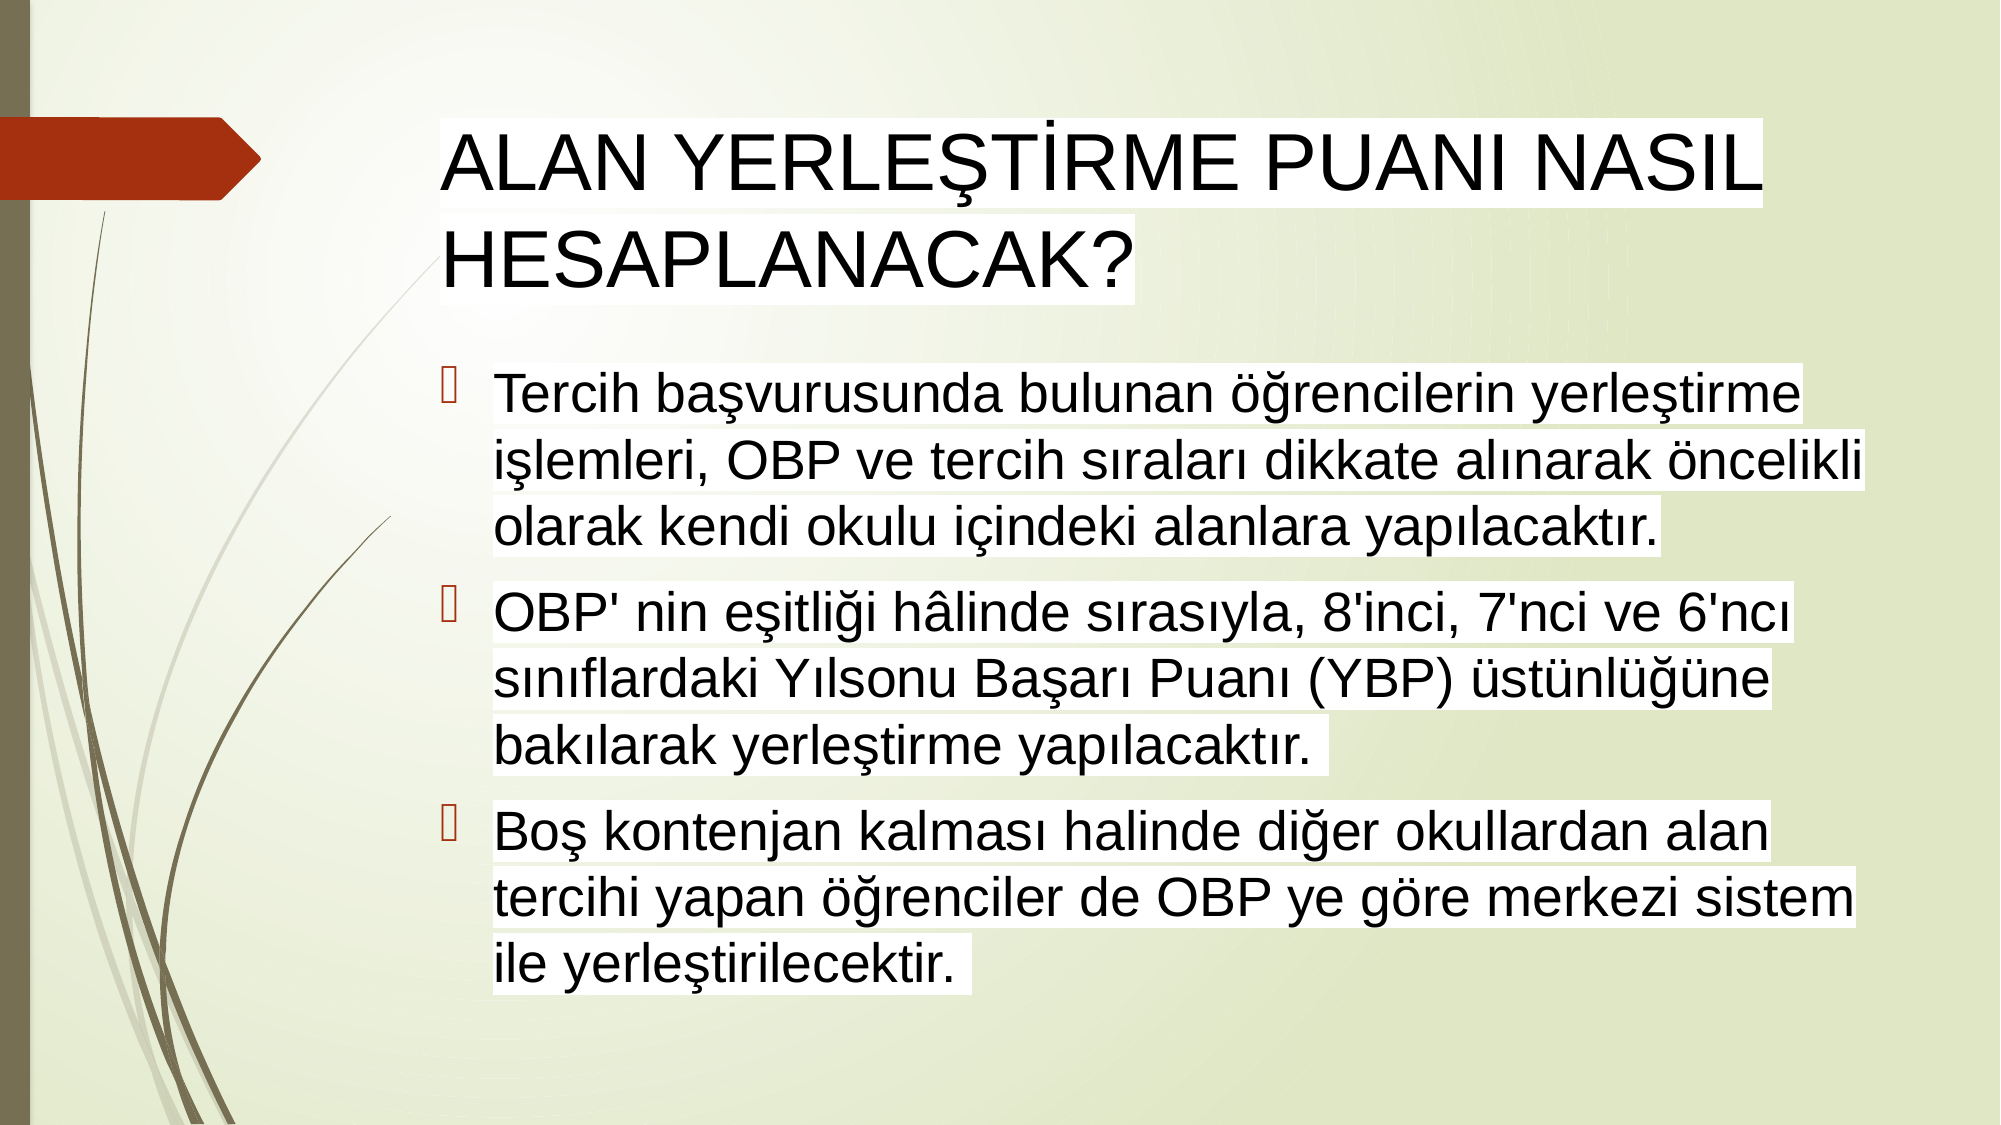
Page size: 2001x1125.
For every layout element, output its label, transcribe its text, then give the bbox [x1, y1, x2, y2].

list Tercih başvurusunda bulunan öğrencilerin yerleştirme işlemleri, OBP ve tercih sıraları dikkate alınarak öncelikli olarak kendi okulu içindeki alanlara yapılacaktır. OBP' nin eşitliği hâlinde sırasıyla, 8'inci, 7'nci ve 6'ncı sınıflardaki Yılsonu Başarı Puanı (YBP) üstünlüğüne bakılarak yerleştirme yapılacaktır. Boş kontenjan kalması halinde diğer okullardan alan tercihi yapan öğrenciler de OBP ye göre merkezi sistem ile yerleştirilecektir. [424, 350, 1888, 1067]
title ALAN YERLEŞTİRME PUANI NASIL HESAPLANACAK? [425, 102, 1888, 313]
